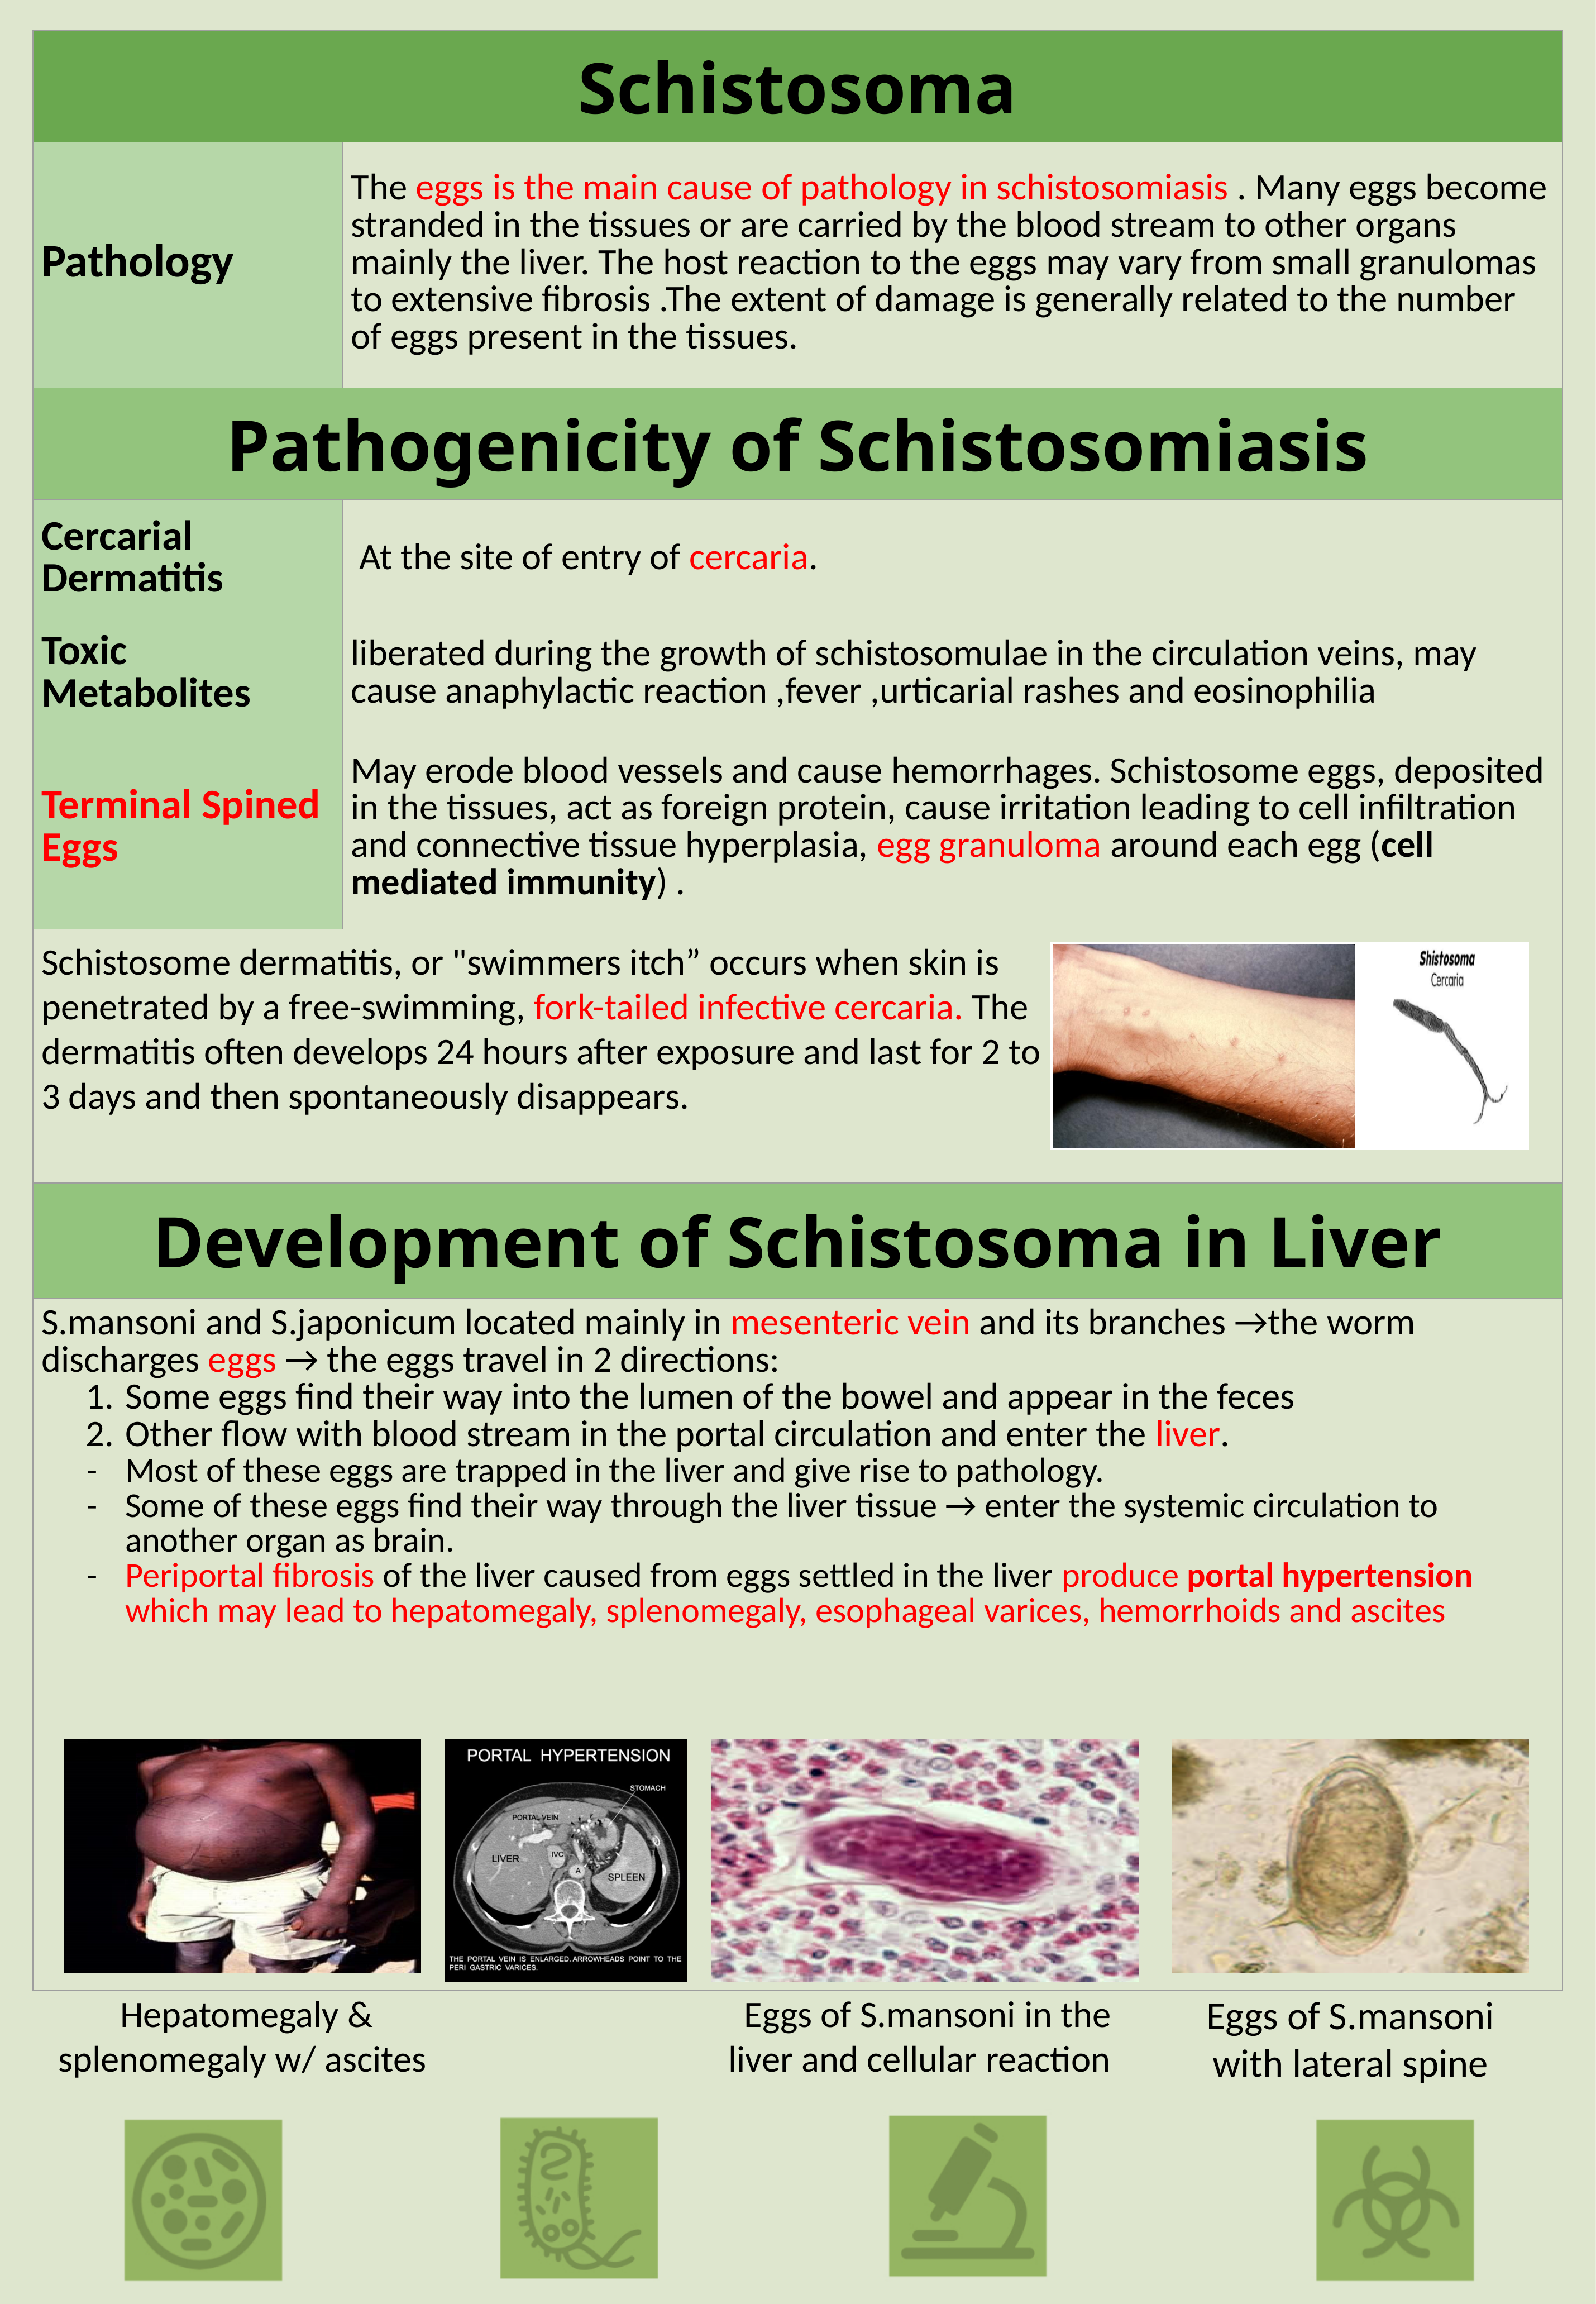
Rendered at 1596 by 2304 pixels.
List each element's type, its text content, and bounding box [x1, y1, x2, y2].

table_cell Terminal Spined Eggs [34, 729, 342, 929]
table_cell The eggs is the main cause of pathology in schistosomiasis . Many eggs become stranded in the tissues or are carried by the blood stream to other organs mainly the liver. The host reaction to the eggs may vary from small granulomas to extensive fibrosis .The extent of damage is generally related to the number of eggs present in the tissues. [343, 142, 1562, 388]
table_cell At the site of entry of cercaria. [343, 500, 1562, 621]
table_cell liberated during the growth of schistosomulae in the circulation veins, may cause anaphylactic reaction ,fever ,urticarial rashes and eosinophilia [343, 621, 1562, 729]
table_cell [34, 929, 1562, 1182]
text_box Eggs of S.mansoni in the liver and cellular reaction [711, 1981, 1145, 2107]
text_box Eggs of S.mansoni with lateral spine [1172, 1981, 1529, 2107]
table_cell Pathogenicity of Schistosomiasis [34, 388, 1562, 499]
table_header Schistosoma [34, 31, 1562, 142]
table_cell Cercarial Dermatitis [34, 500, 342, 621]
text_box Schistosome dermatitis, or "swimmers itch” occurs when skin is penetrated by a free-swimming, fork-tailed infective cercaria. The dermatitis often develops 24 hours after exposure and last for 2 to 3 days and then spontaneously disappears. [33, 929, 1051, 1163]
text_box Hepatomegaly & splenomegaly w/ ascites [33, 1981, 461, 2272]
table_cell May erode blood vessels and cause hemorrhages. Schistosome eggs, deposited in the tissues, act as foreign protein, cause irritation leading to cell infiltration and connective tissue hyperplasia, egg granuloma around each egg (cell mediated immunity) . [343, 729, 1562, 929]
table_cell Development of Schistosoma in Liver [34, 1184, 1562, 1298]
table_cell Pathology [34, 142, 342, 388]
picture [0, 0, 1596, 2304]
table_cell S.mansoni and S.japonicum located mainly in mesenteric vein and its branches →the worm discharges eggs → the eggs travel in 2 directions: Some eggs find their way into the lumen of the bowel and appear in the feces Other flow with blood stream in the portal circulation and enter the liver. Most of these eggs are trapped in the liver and give rise to pathology. Some of these eggs find their way through the liver tissue → enter the systemic circulation to another organ as brain. Periportal fibrosis of the liver caused from eggs settled in the liver produce portal hypertension which may lead to hepatomegaly, splenomegaly, esophageal varices, hemorrhoids and ascites [34, 1299, 1562, 1990]
table_cell Toxic Metabolites [34, 621, 342, 729]
